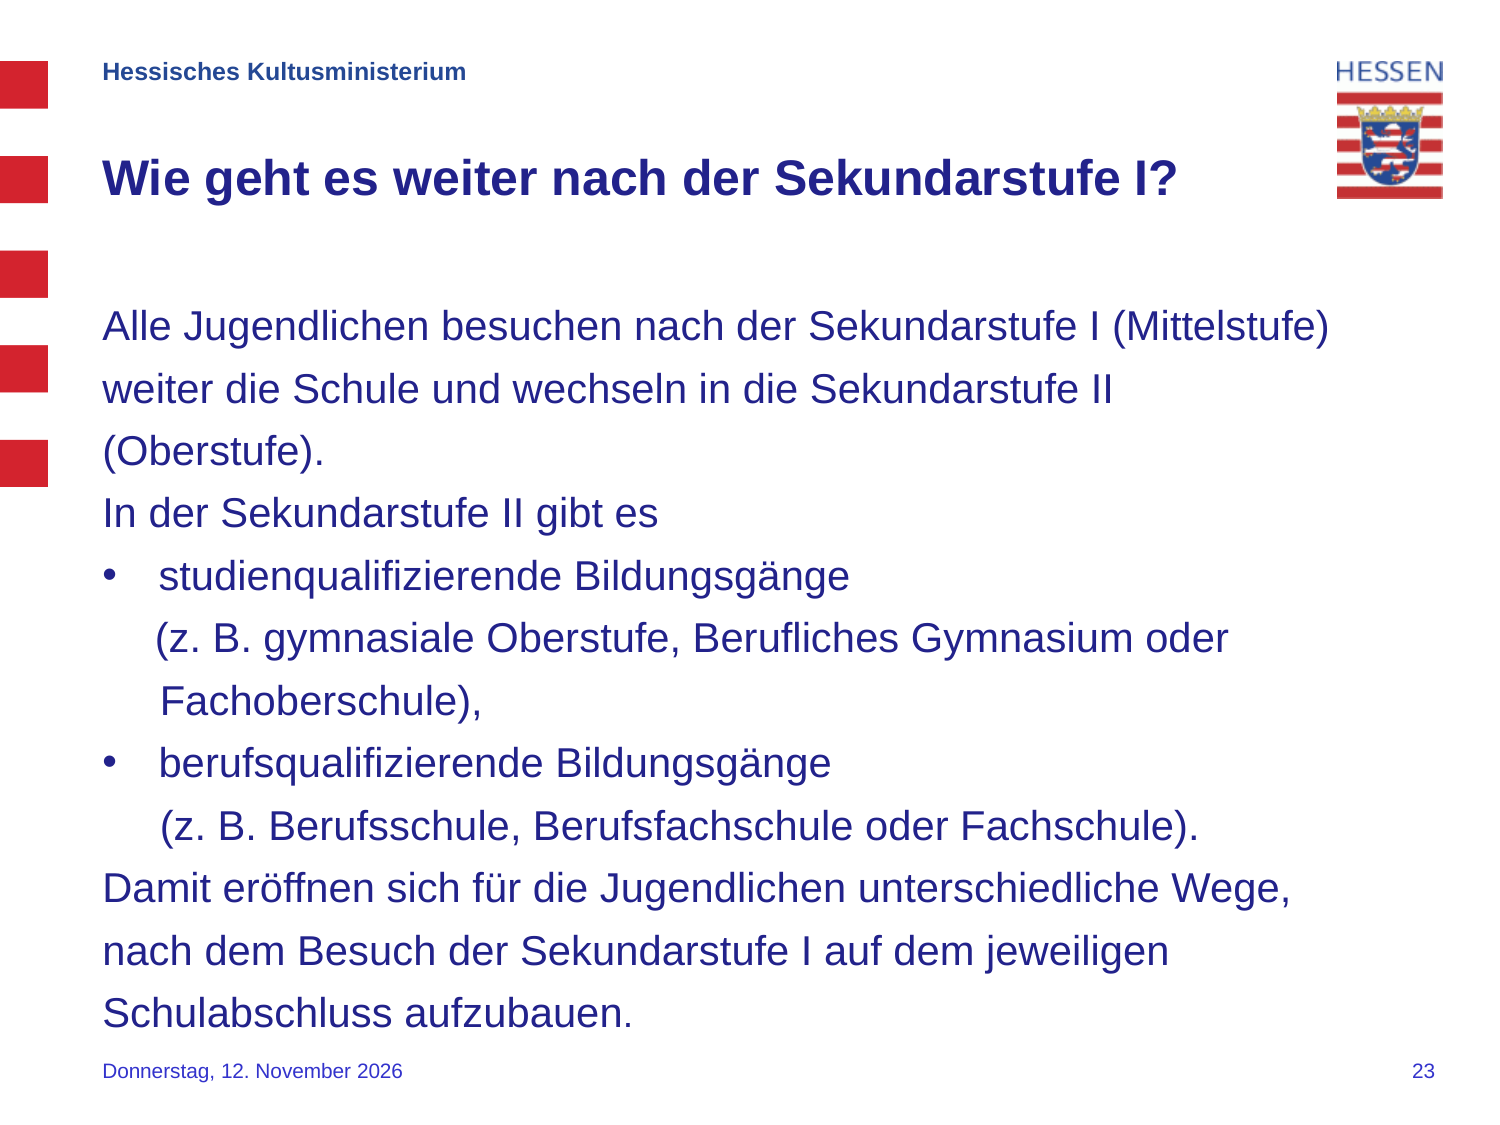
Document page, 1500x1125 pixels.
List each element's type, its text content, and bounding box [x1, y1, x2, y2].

footer Hessisches Kultusministerium [86, 47, 563, 124]
picture [1337, 61, 1443, 199]
title Wie geht es weiter nach der Sekundarstufe I? [87, 137, 1363, 220]
list Alle Jugendlichen besuchen nach der Sekundarstufe I (Mittelstufe) weiter die Schule und wechseln in die Sekundarstufe II (Oberstufe). In der Sekundarstufe II gibt es studienqualifizierende Bildungsgänge (z. B. gymnasiale Oberstufe, Berufliches Gymnasium oder Fachoberschule), berufsqualifizierende Bildungsgänge (z. B. Berufsschule, Berufsfachschule oder Fachschule). Damit eröffnen sich für die Jugendlichen unterschiedliche Wege, nach dem Besuch der Sekundarstufe I auf dem jeweiligen Schulabschluss aufzubauen. [87, 278, 1363, 1000]
picture [0, 61, 48, 487]
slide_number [87, 1049, 571, 1113]
